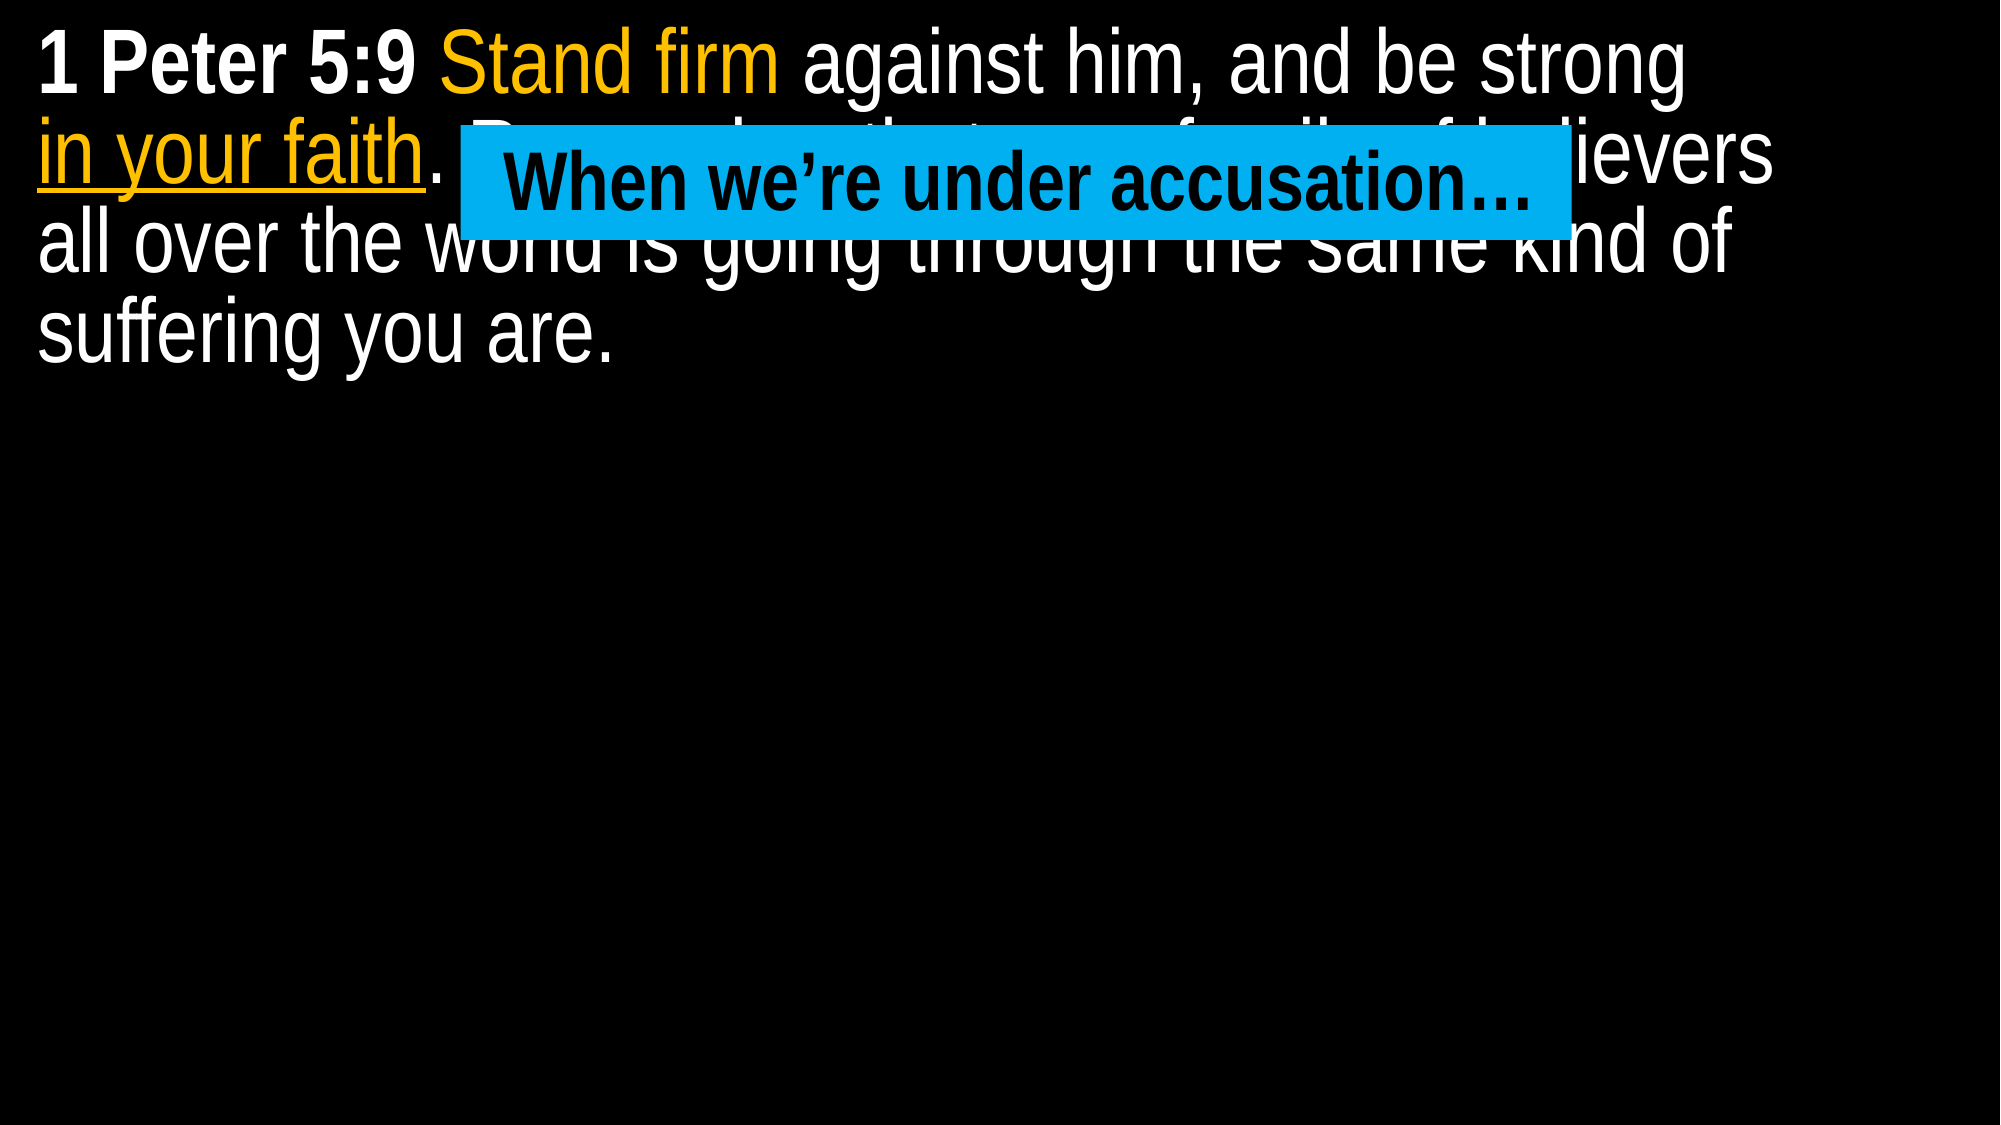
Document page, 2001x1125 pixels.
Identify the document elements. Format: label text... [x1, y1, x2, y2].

text_box When we’re under accusation… [459, 124, 1573, 242]
text_box 1 Peter 5:9 Stand firm against him, and be strong in your faith. Remember that your family of believers all over the world is going through the same kind of suffering you are. [16, 14, 1961, 1125]
